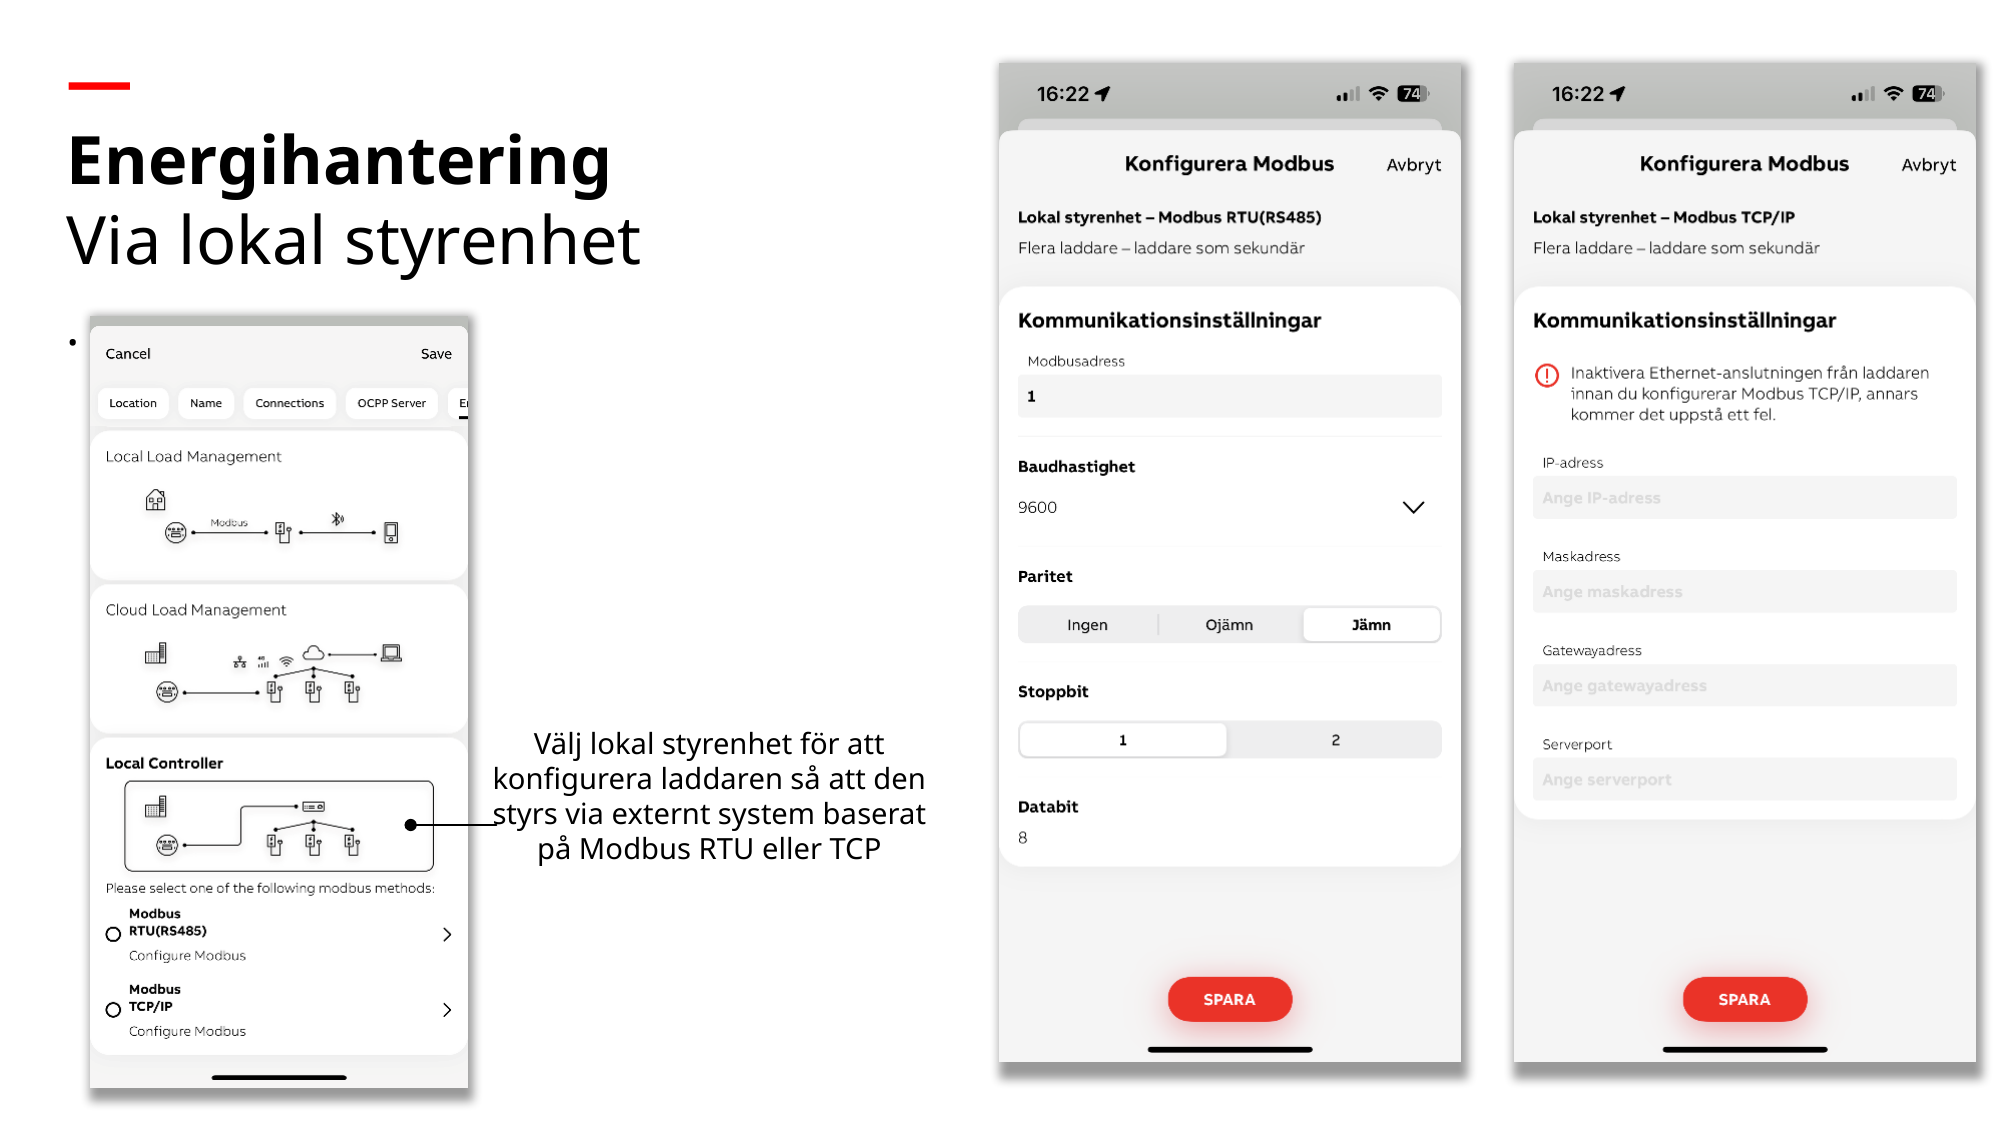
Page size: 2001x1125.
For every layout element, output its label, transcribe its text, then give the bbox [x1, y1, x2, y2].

picture [1513, 63, 1976, 1062]
picture [89, 315, 468, 1088]
list . [66, 294, 882, 874]
text_box Välj lokal styrenhet för att konfigurera laddaren så att den styrs via externt system baserat på Modbus RTU eller TCP [474, 725, 945, 880]
title — Energihantering Via lokal styrenhet [66, 37, 882, 294]
picture [999, 63, 1462, 1062]
